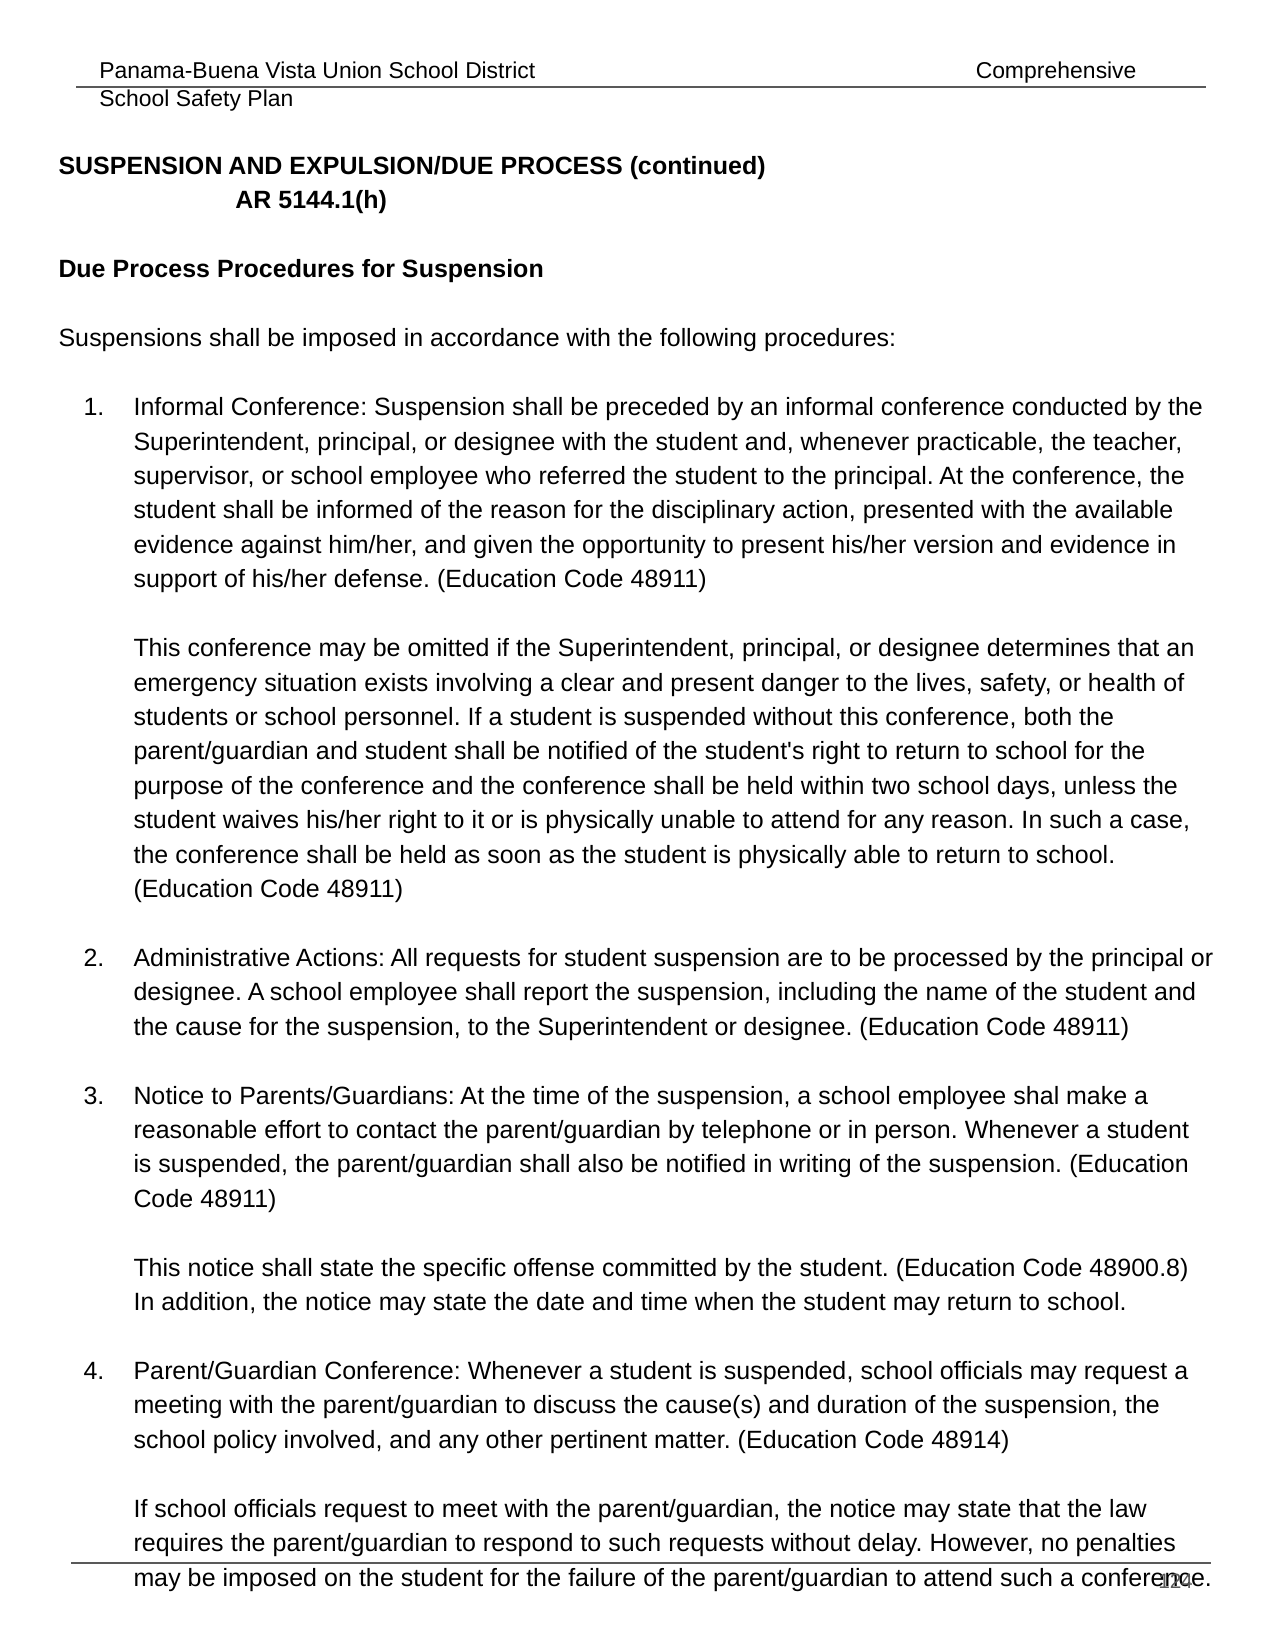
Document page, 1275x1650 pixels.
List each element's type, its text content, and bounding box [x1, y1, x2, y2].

list SUSPENSION AND EXPULSION/DUE PROCESS (continued) AR 5144.1(h) Due Process Procedures for Suspension Suspensions shall be imposed in accordance with the following procedures: Informal Conference: Suspension shall be preceded by an informal conference conducted by the Superintendent, principal, or designee with the student and, whenever practicable, the teacher, supervisor, or school employee who referred the student to the principal. At the conference, the student shall be informed of the reason for the disciplinary action, presented with the available evidence against him/her, and given the opportunity to present his/her version and evidence in support of his/her defense. (Education Code 48911) This conference may be omitted if the Superintendent, principal, or designee determines that an emergency situation exists involving a clear and present danger to the lives, safety, or health of students or school personnel. If a student is suspended without this conference, both the parent/guardian and student shall be notified of the student's right to return to school for the purpose of the conference and the conference shall be held within two school days, unless the student waives his/her right to it or is physically unable to attend for any reason. In such a case, the conference shall be held as soon as the student is physically able to return to school. (Education Code 48911) Administrative Actions: All requests for student suspension are to be processed by the principal or designee. A school employee shall report the suspension, including the name of the student and the cause for the suspension, to the Superintendent or designee. (Education Code 48911) Notice to Parents/Guardians: At the time of the suspension, a school employee shal make a reasonable effort to contact the parent/guardian by telephone or in person. Whenever a student is suspended, the parent/guardian shall also be notified in writing of the suspension. (Education Code 48911) This notice shall state the specific offense committed by the student. (Education Code 48900.8) In addition, the notice may state the date and time when the student may return to school. Parent/Guardian Conference: Whenever a student is suspended, school officials may request a meeting with the parent/guardian to discuss the cause(s) and duration of the suspension, the school policy involved, and any other pertinent matter. (Education Code 48914) If school officials request to meet with the parent/guardian, the notice may state that the law requires the parent/guardian to respond to such requests without delay. However, no penalties may be imposed on the student for the failure of the parent/guardian to attend such a conference. [43, 130, 1232, 1561]
slide_number ‹#› [1131, 1552, 1208, 1623]
